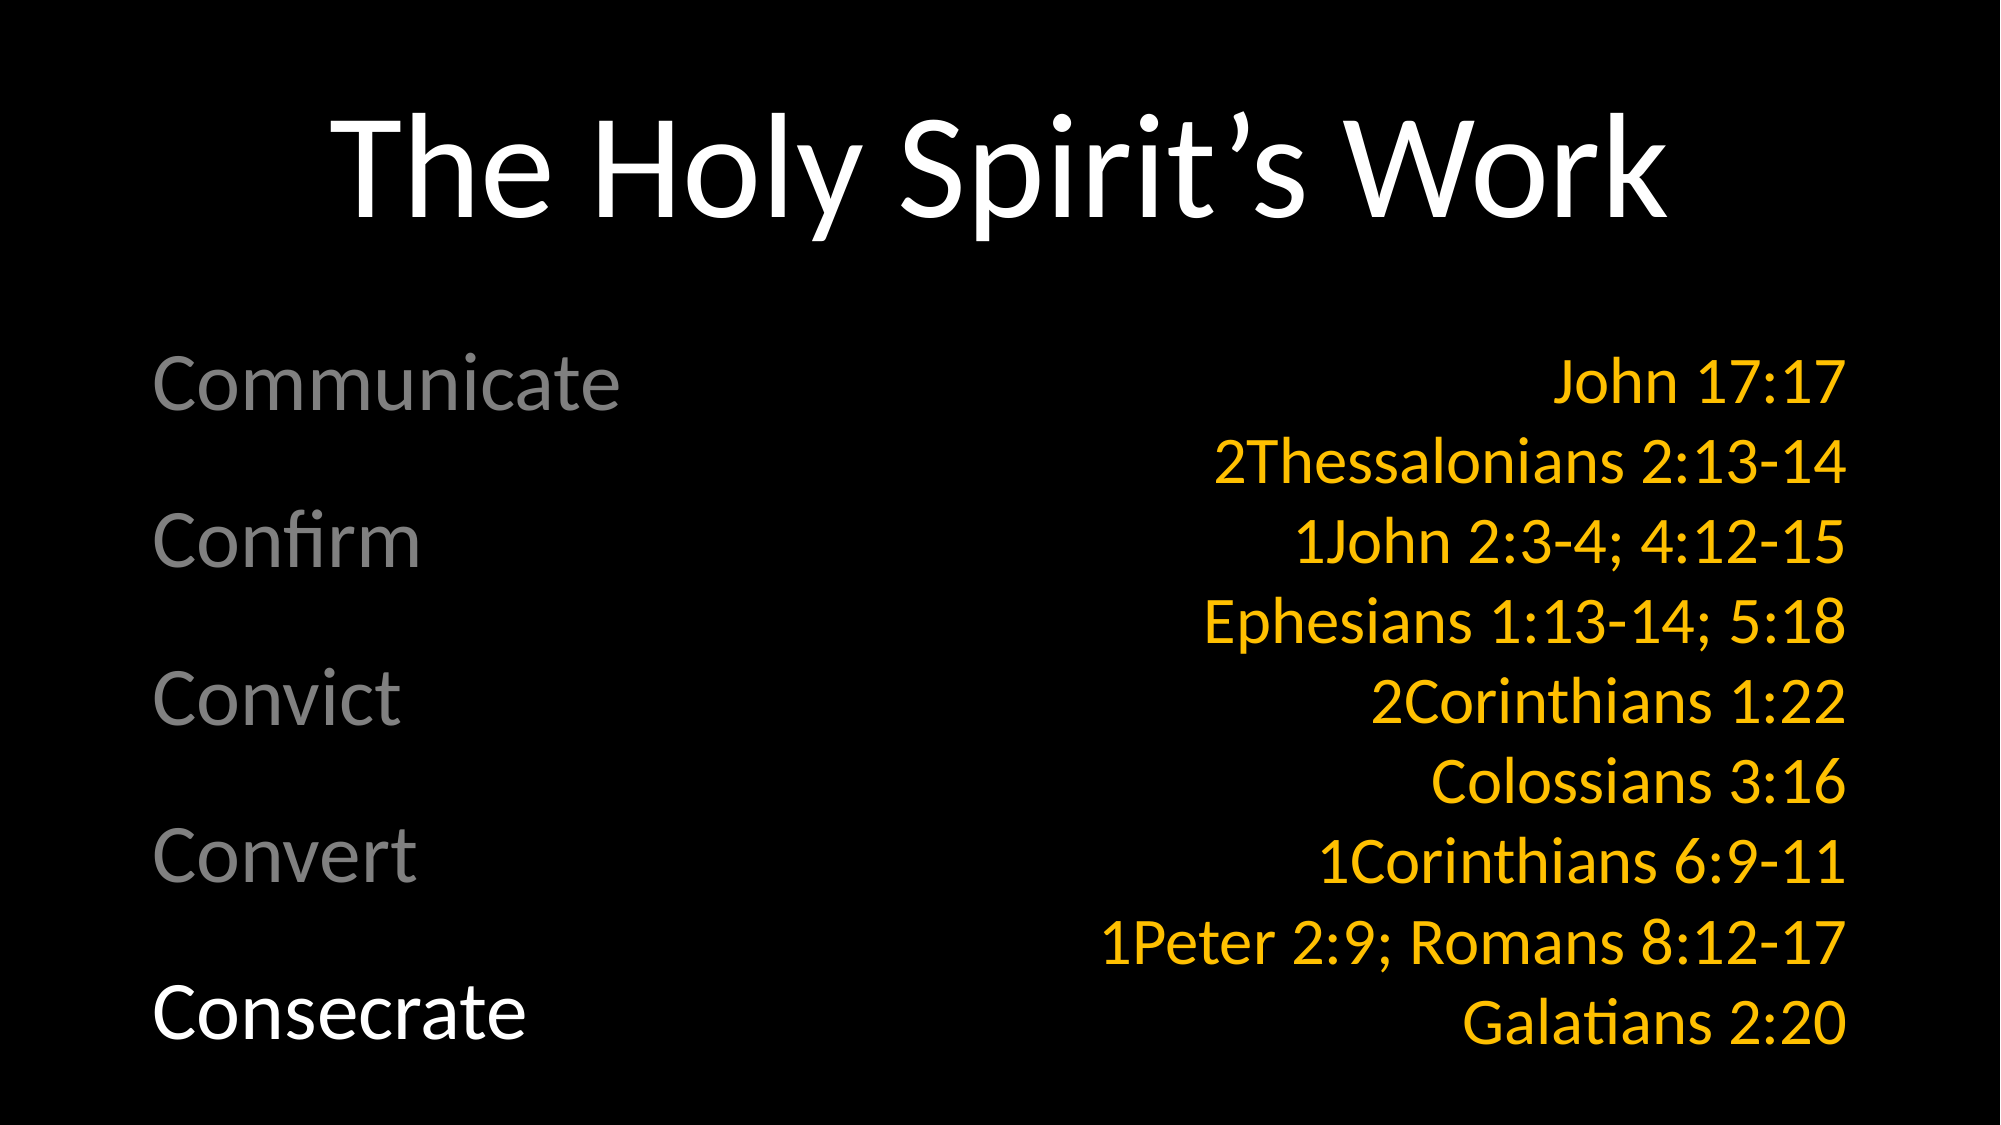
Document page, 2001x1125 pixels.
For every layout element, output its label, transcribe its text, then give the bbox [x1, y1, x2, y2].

title The Holy Spirit’s Work [137, 59, 1863, 278]
list John 17:17 2Thessalonians 2:13-14 1John 2:3-4; 4:12-15 Ephesians 1:13-14; 5:18 2Corinthians 1:22 Colossians 3:16 1Corinthians 6:9-11 1Peter 2:9; Romans 8:12-17 Galatians 2:20 [1012, 299, 1863, 1066]
list Communicate Confirm Convict Convert Consecrate [137, 299, 988, 1066]
